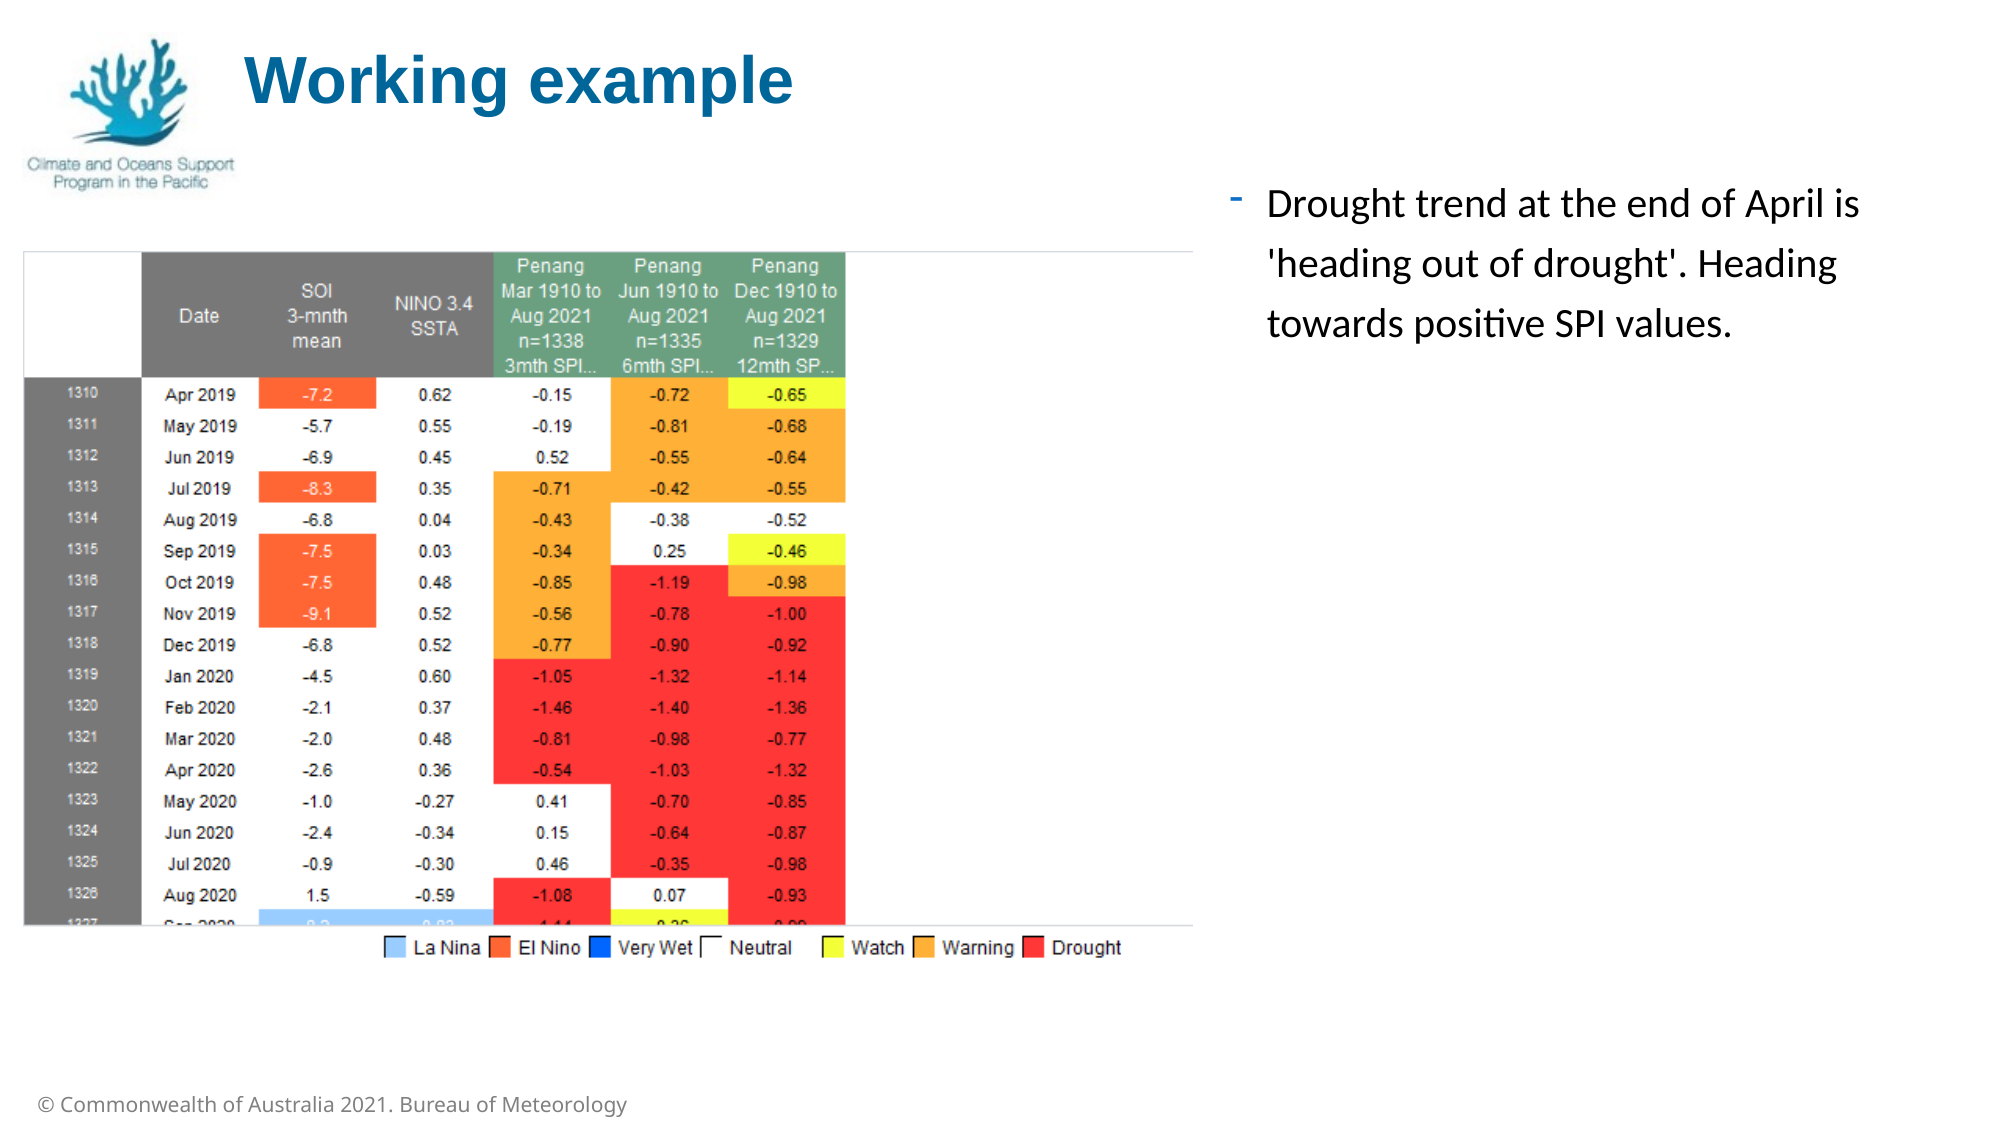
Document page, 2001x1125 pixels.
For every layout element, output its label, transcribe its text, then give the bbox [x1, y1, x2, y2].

picture [23, 251, 1193, 973]
title Working example [229, 38, 1941, 211]
list Drought trend at the end of April is 'heading out of drought'. Heading towards positive SPI values. [1214, 158, 1919, 1014]
picture [22, 32, 241, 200]
